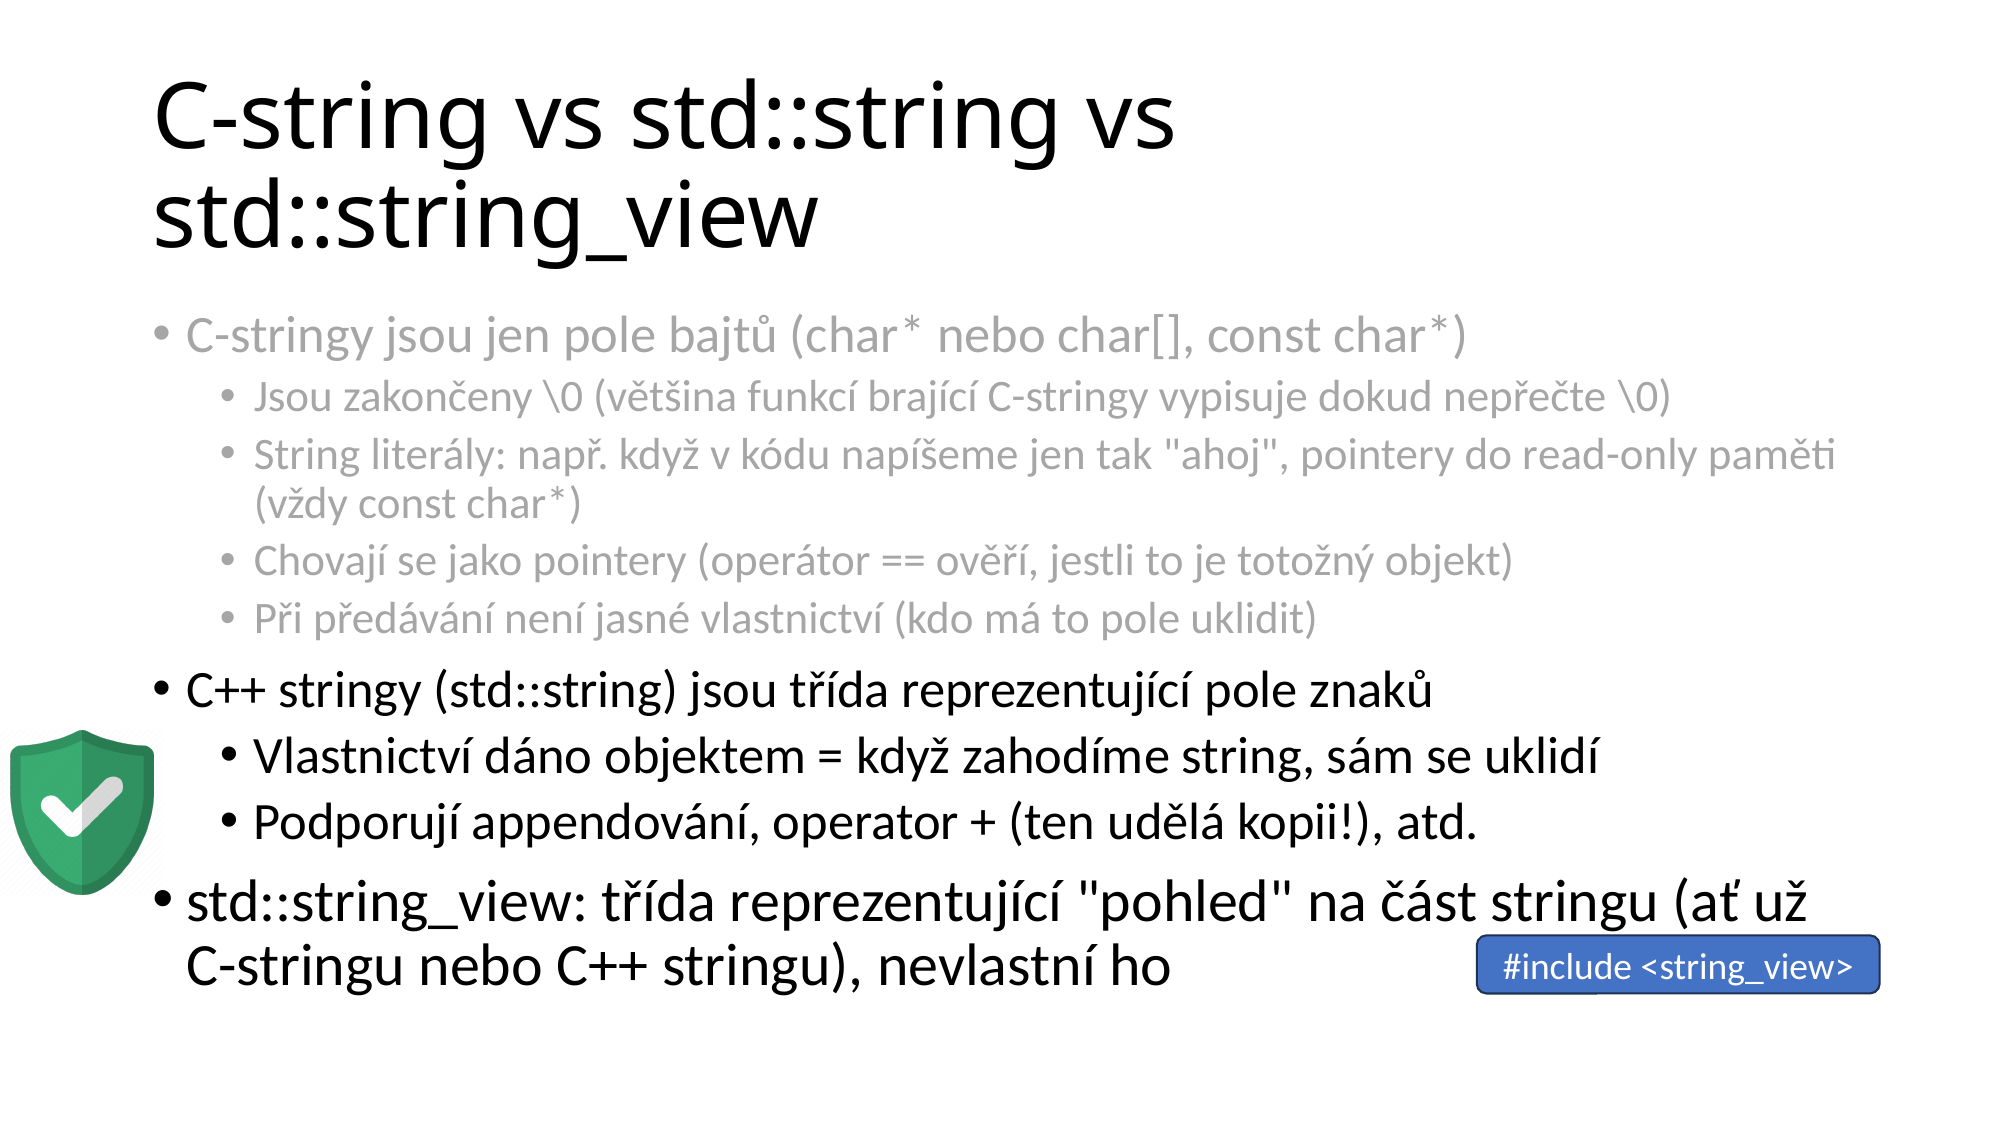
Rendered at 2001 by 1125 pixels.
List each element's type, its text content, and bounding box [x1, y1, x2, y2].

list C-stringy jsou jen pole bajtů (char* nebo char[], const char*) Jsou zakončeny \0 (většina funkcí brající C-stringy vypisuje dokud nepřečte \0) String literály: např. když v kódu napíšeme jen tak "ahoj", pointery do read-only paměti (vždy const char*) Chovají se jako pointery (operátor == ověří, jestli to je totožný objekt) Při předávání není jasné vlastnictví (kdo má to pole uklidit) C++ stringy (std::string) jsou třída reprezentující pole znaků Vlastnictví dáno objektem = když zahodíme string, sám se uklidí Podporují appendování, operator + (ten udělá kopii!), atd. std::string_view: třída reprezentující "pohled" na část stringu (ať už C-stringu nebo C++ stringu), nevlastní ho [137, 299, 1863, 1014]
title C-string vs std::string vs std::string_view [137, 59, 1863, 278]
picture [0, 730, 164, 895]
text_box #include <string_view> [1475, 934, 1881, 995]
